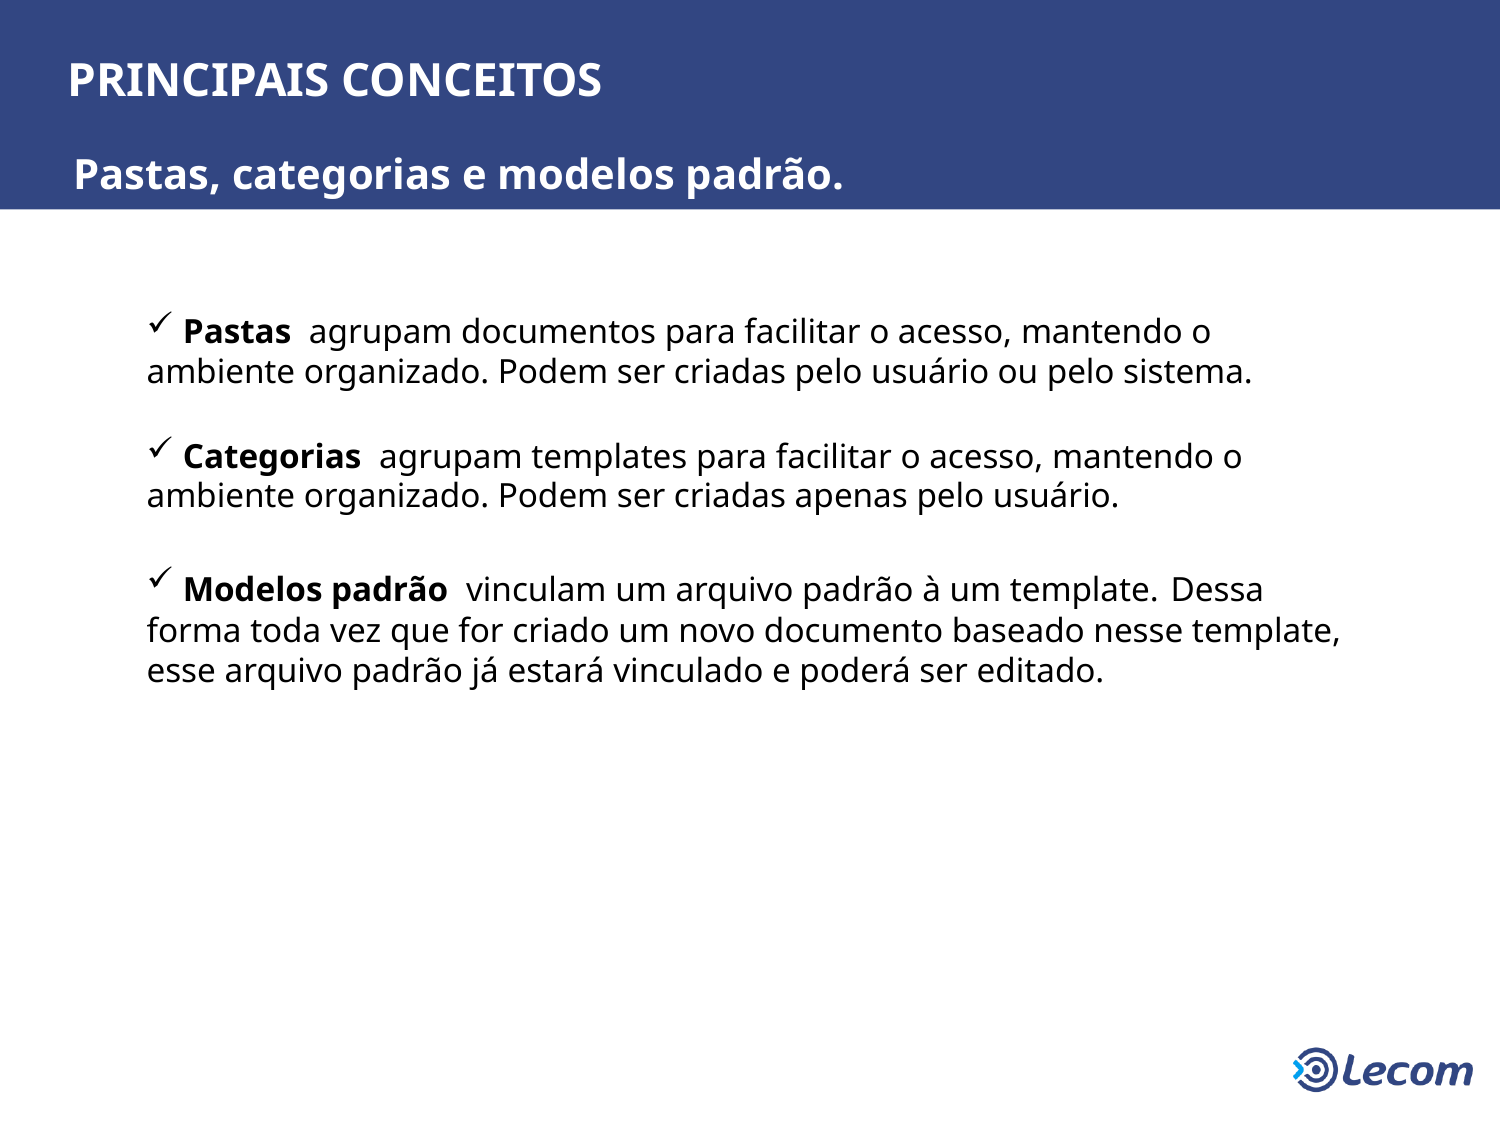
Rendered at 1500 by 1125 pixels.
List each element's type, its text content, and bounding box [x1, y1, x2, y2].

text_box Pastas agrupam documentos para facilitar o acesso, mantendo o ambiente organizado. Podem ser criadas pelo usuário ou pelo sistema. Categorias agrupam templates para facilitar o acesso, mantendo o ambiente organizado. Podem ser criadas apenas pelo usuário. Modelos padrão vinculam um arquivo padrão à um template. Dessa forma toda vez que for criado um novo documento baseado nesse template, esse arquivo padrão já estará vinculado e poderá ser editado. [131, 302, 1368, 697]
text_box Pastas, categorias e modelos padrão.: [58, 117, 1055, 205]
text_box PRINCIPAIS CONCEITOS [53, 42, 1283, 113]
picture [1293, 1046, 1473, 1093]
